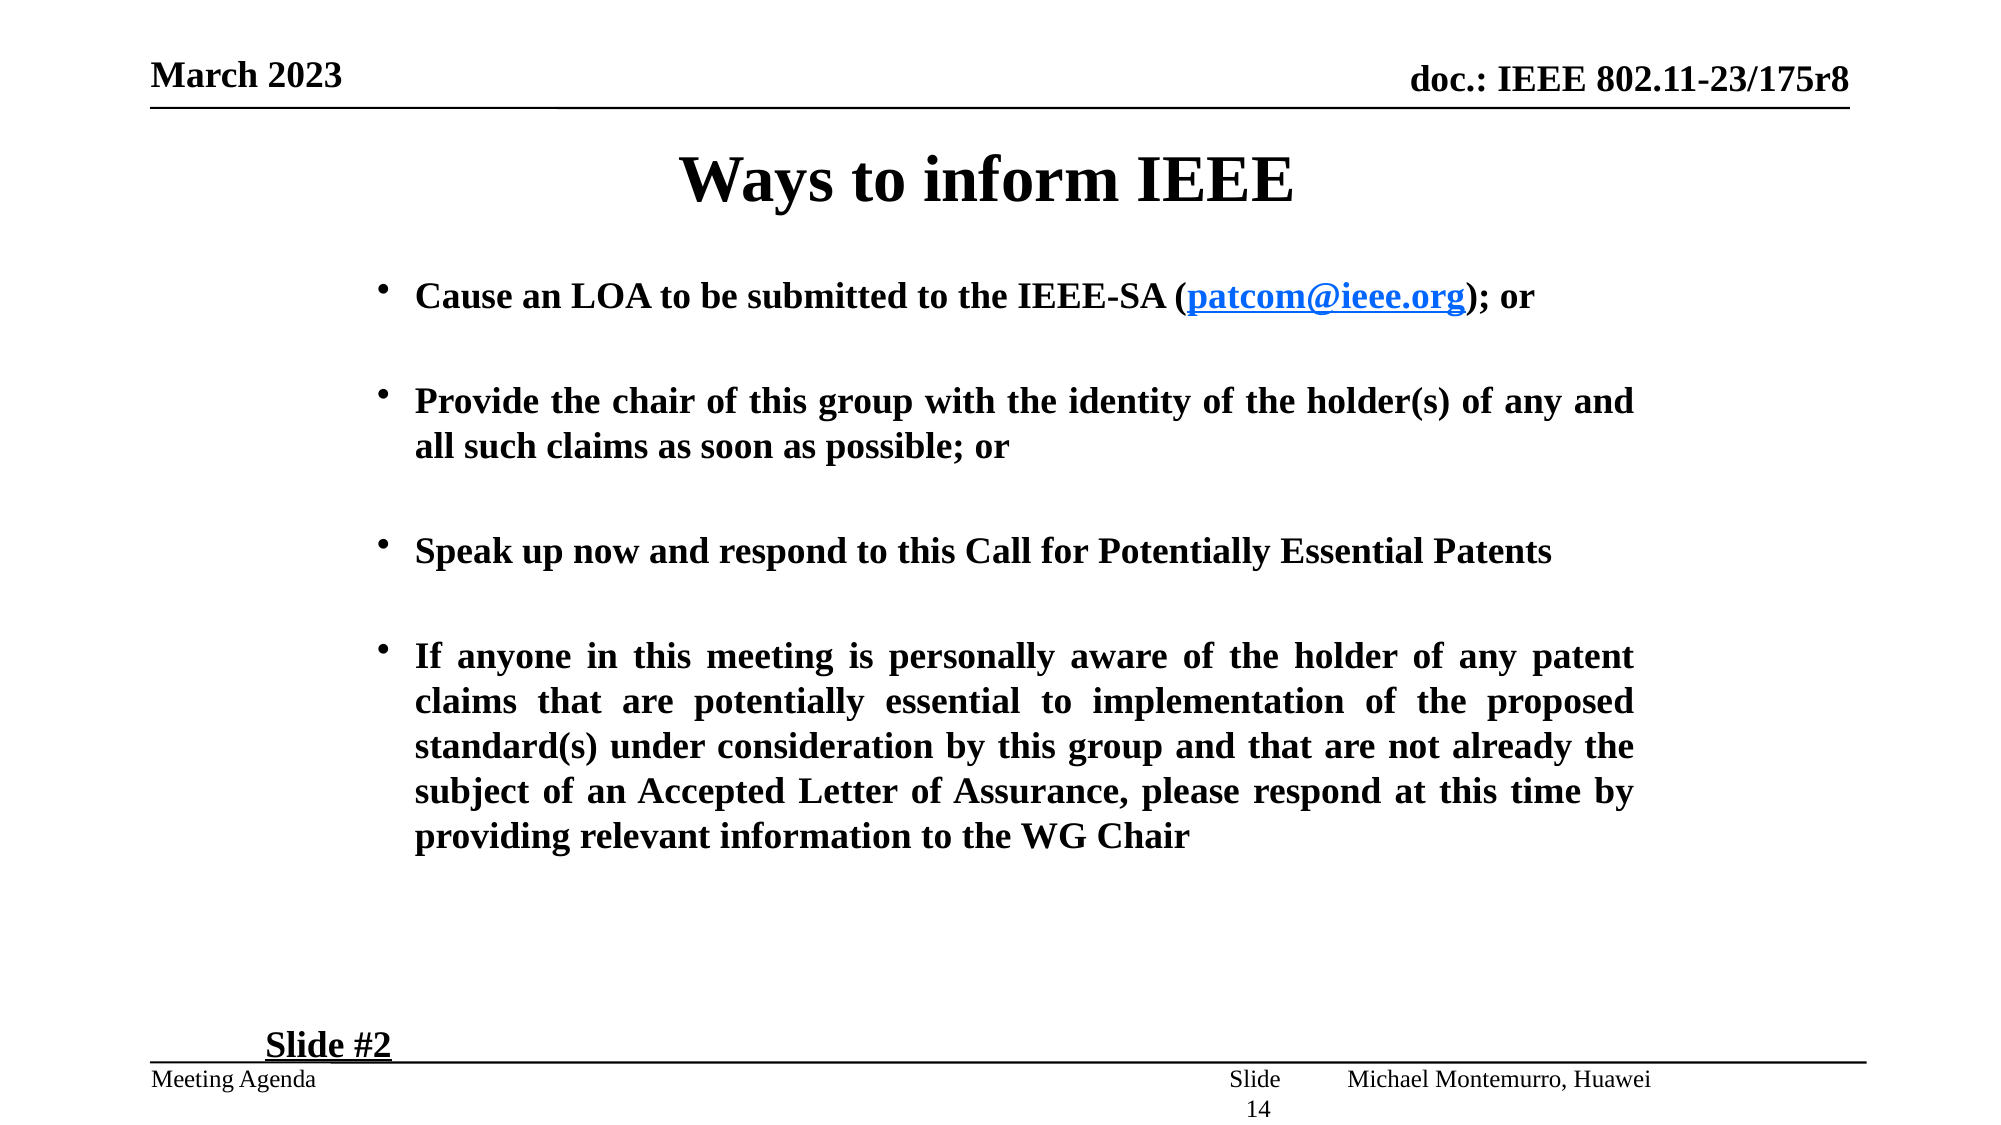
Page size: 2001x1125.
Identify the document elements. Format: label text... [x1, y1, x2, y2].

text_box [337, 37, 1688, 163]
text_box Cause an LOA to be submitted to the IEEE-SA (patcom@ieee.org); or Provide the chair of this group with the identity of the holder(s) of any and all such claims as soon as possible; or Speak up now and respond to this Call for Potentially Essential Patents If anyone in this meeting is personally aware of the holder of any patent claims that are potentially essential to implementation of the proposed standard(s) under consideration by this group and that are not already the subject of an Accepted Letter of Assurance, please respond at this time by providing relevant information to the WG Chair [362, 246, 1650, 1100]
text_box Ways to inform IEEE [337, 87, 1638, 263]
footer Michael Montemurro, Huawei [1249, 1061, 1652, 1093]
text_box Slide #2 [250, 1012, 407, 1073]
